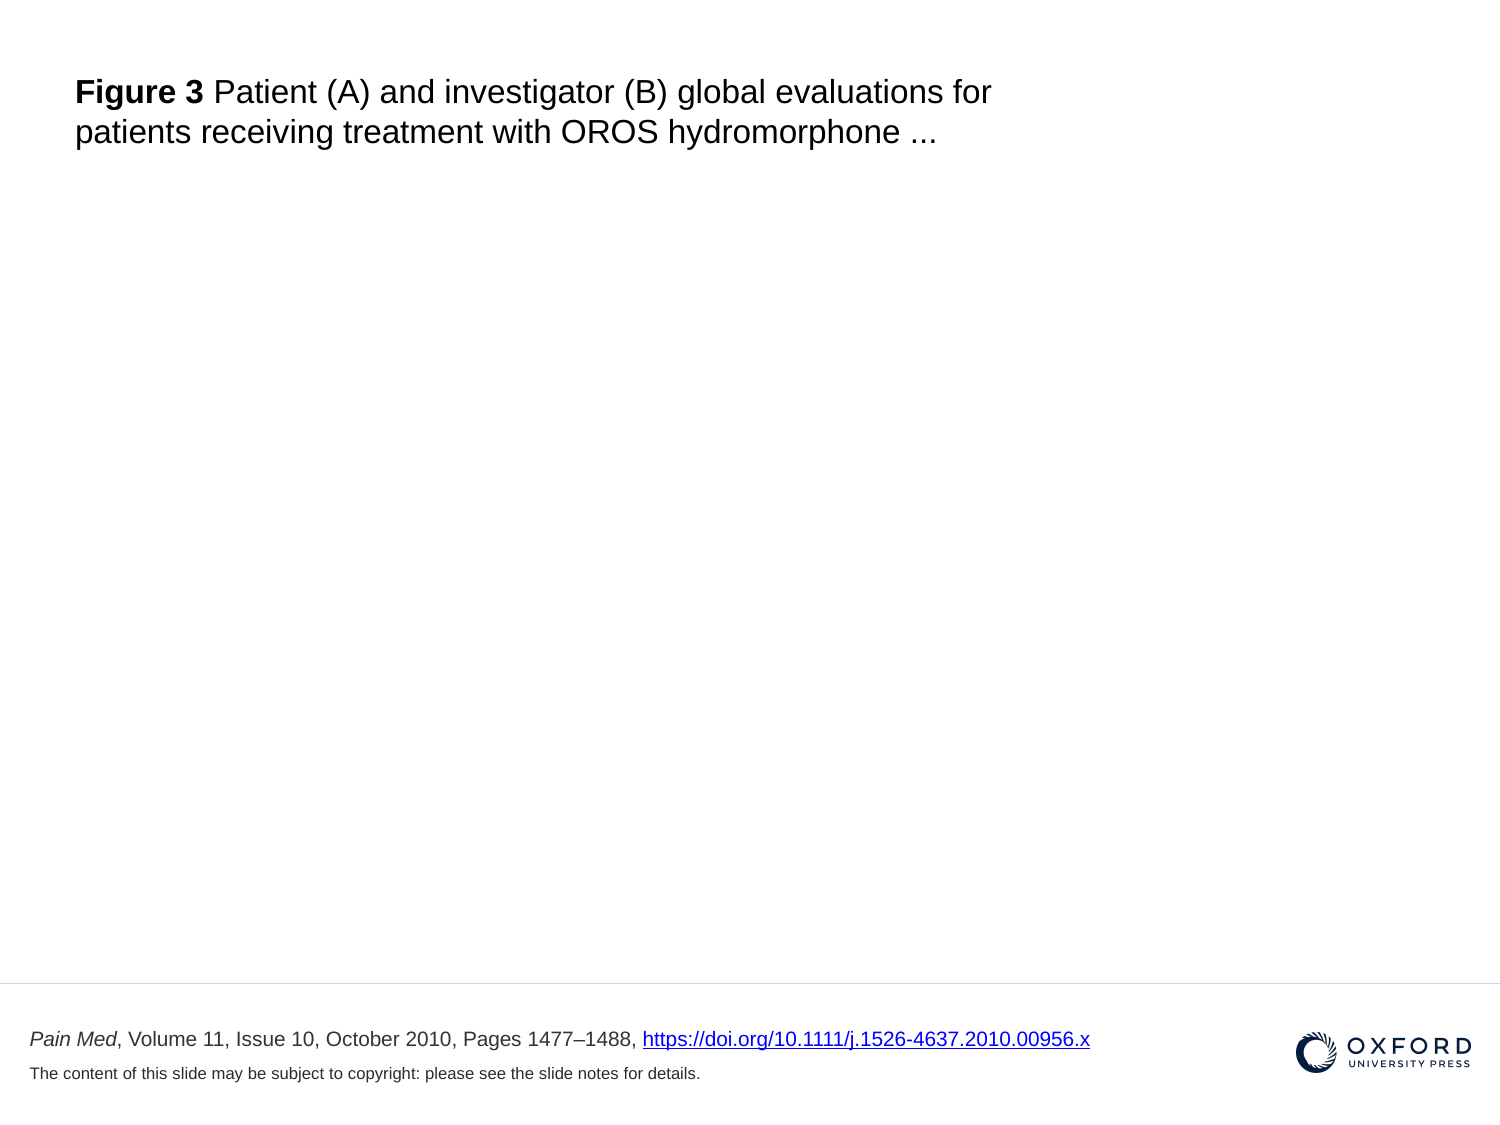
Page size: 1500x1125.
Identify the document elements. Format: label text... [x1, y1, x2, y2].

title Figure 3 Patient (A) and investigator (B) global evaluations for patients receiving treatment with OROS hydromorphone ... [75, 69, 1078, 171]
picture [1296, 1032, 1471, 1073]
footer Pain Med, Volume 11, Issue 10, October 2010, Pages 1477–1488, https://doi.org/10.1111/j.1526-4637.2010.00956.x The content of this slide may be subject to copyright: please see the slide notes for details. [0, 983, 1260, 1125]
